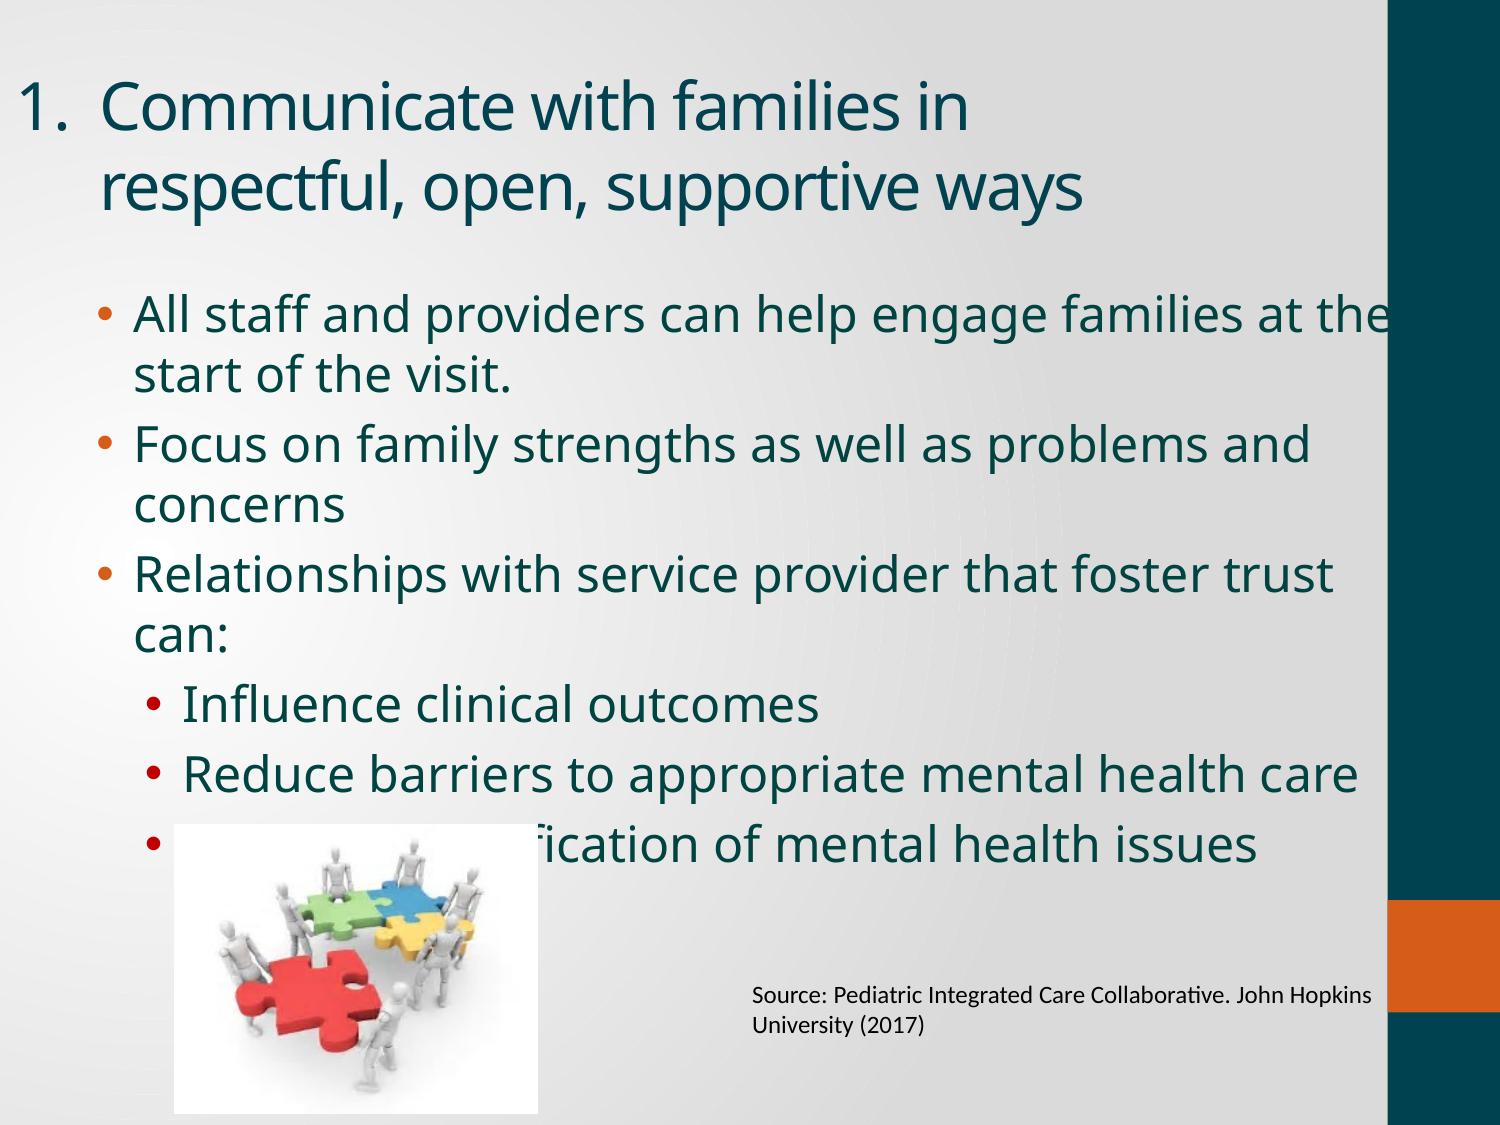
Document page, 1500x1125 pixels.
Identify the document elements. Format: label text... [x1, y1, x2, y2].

list All staff and providers can help engage families at the start of the visit. Focus on family strengths as well as problems and concerns Relationships with service provider that foster trust can: Influence clinical outcomes Reduce barriers to appropriate mental health care Improve identification of mental health issues [62, 275, 1413, 1056]
picture [174, 824, 538, 1114]
title Communicate with families in respectful, open, supportive ways [0, 50, 1250, 238]
text_box Source: Pediatric Integrated Care Collaborative. John Hopkins University (2017) [737, 970, 1419, 1046]
